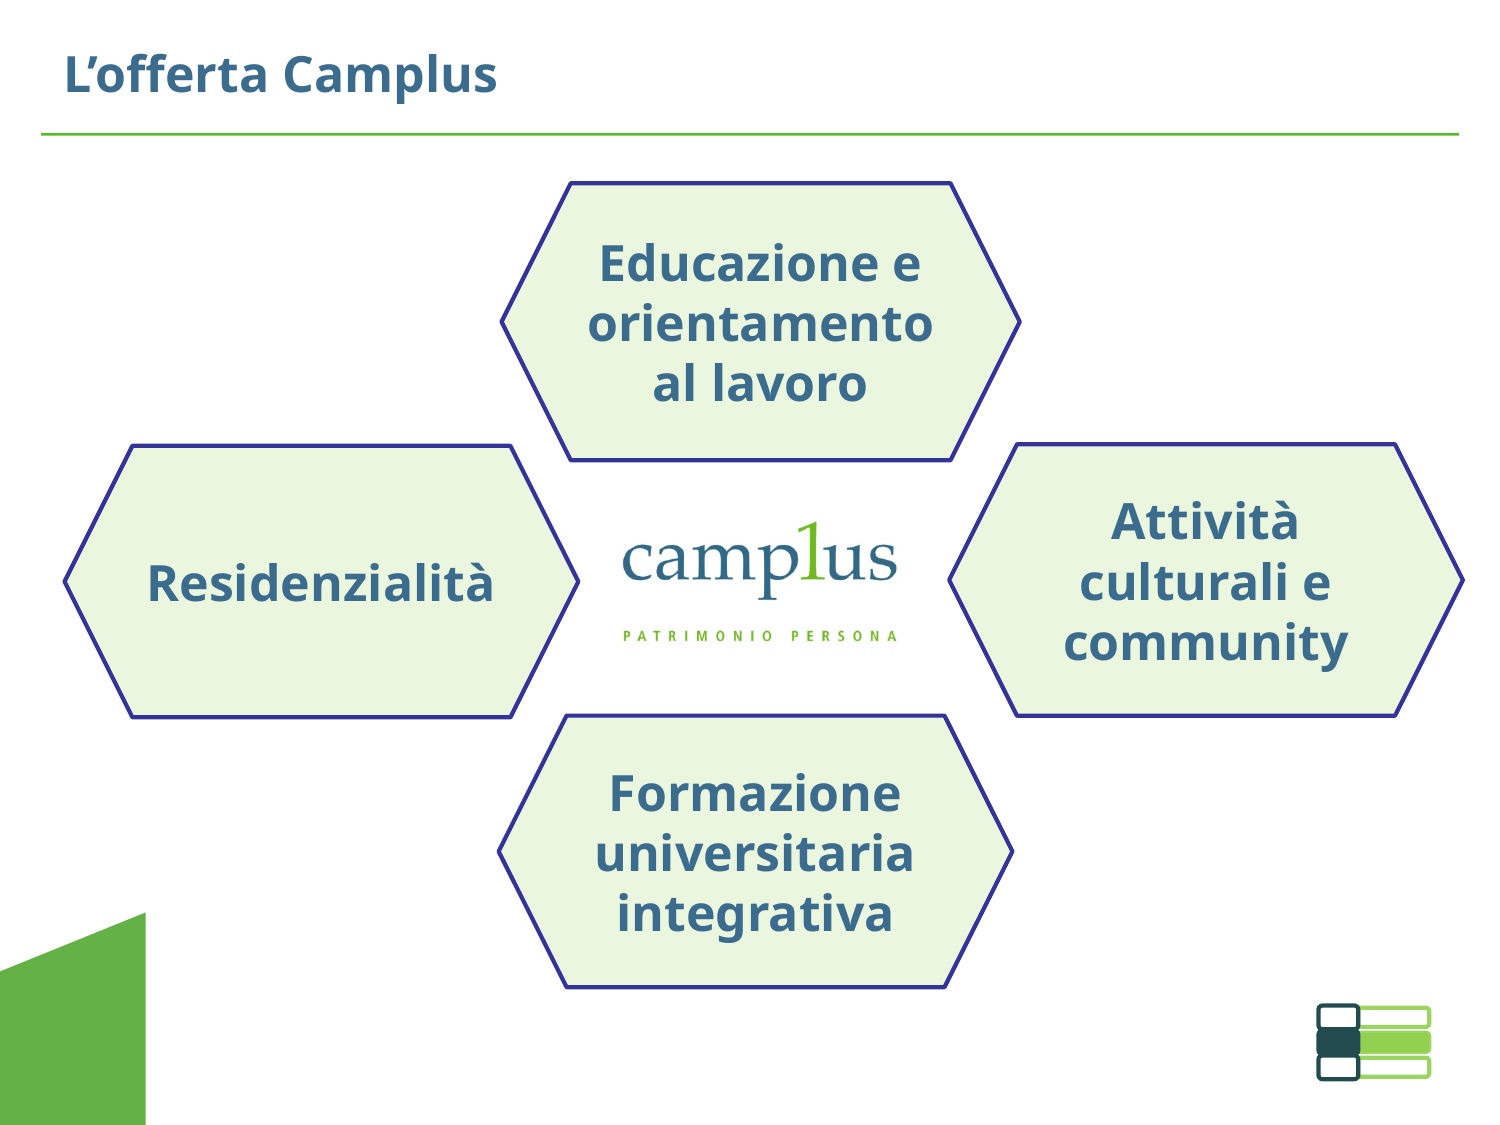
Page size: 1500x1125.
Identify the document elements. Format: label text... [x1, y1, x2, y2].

title L’offerta Camplus [48, 18, 1460, 128]
text_box Residenzialità [64, 445, 576, 718]
text_box Formazione universitaria integrativa [498, 715, 1013, 988]
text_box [1318, 1005, 1430, 1080]
picture [581, 503, 937, 682]
text_box Educazione e orientamento al lavoro [501, 183, 1020, 461]
text_box Attività culturali e community [949, 444, 1463, 716]
